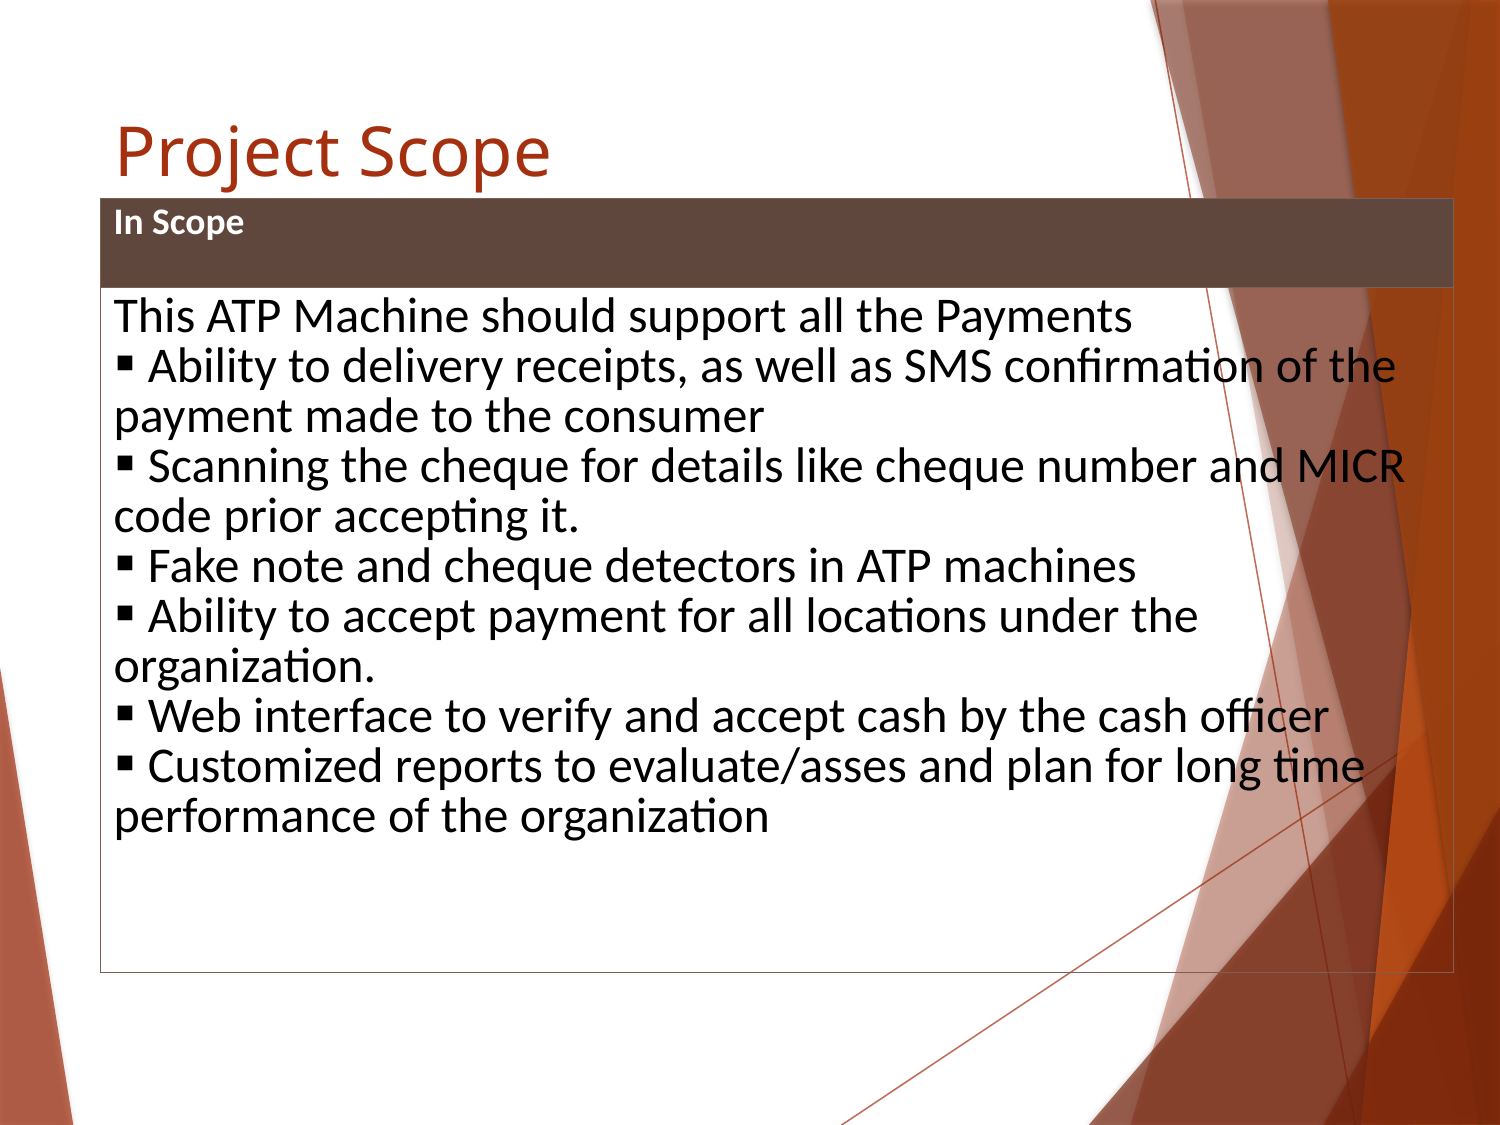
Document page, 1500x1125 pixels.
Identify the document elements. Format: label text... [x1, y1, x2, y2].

table_header In Scope [101, 199, 1453, 287]
text_box [74, 45, 1425, 233]
table_cell This ATP Machine should support all the Payments Ability to delivery receipts, as well as SMS confirmation of the payment made to the consumer Scanning the cheque for details like cheque number and MICR code prior accepting it. Fake note and cheque detectors in ATP machines Ability to accept payment for all locations under the organization. Web interface to verify and accept cash by the cash officer Customized reports to evaluate/asses and plan for long time performance of the organization [101, 288, 1453, 972]
